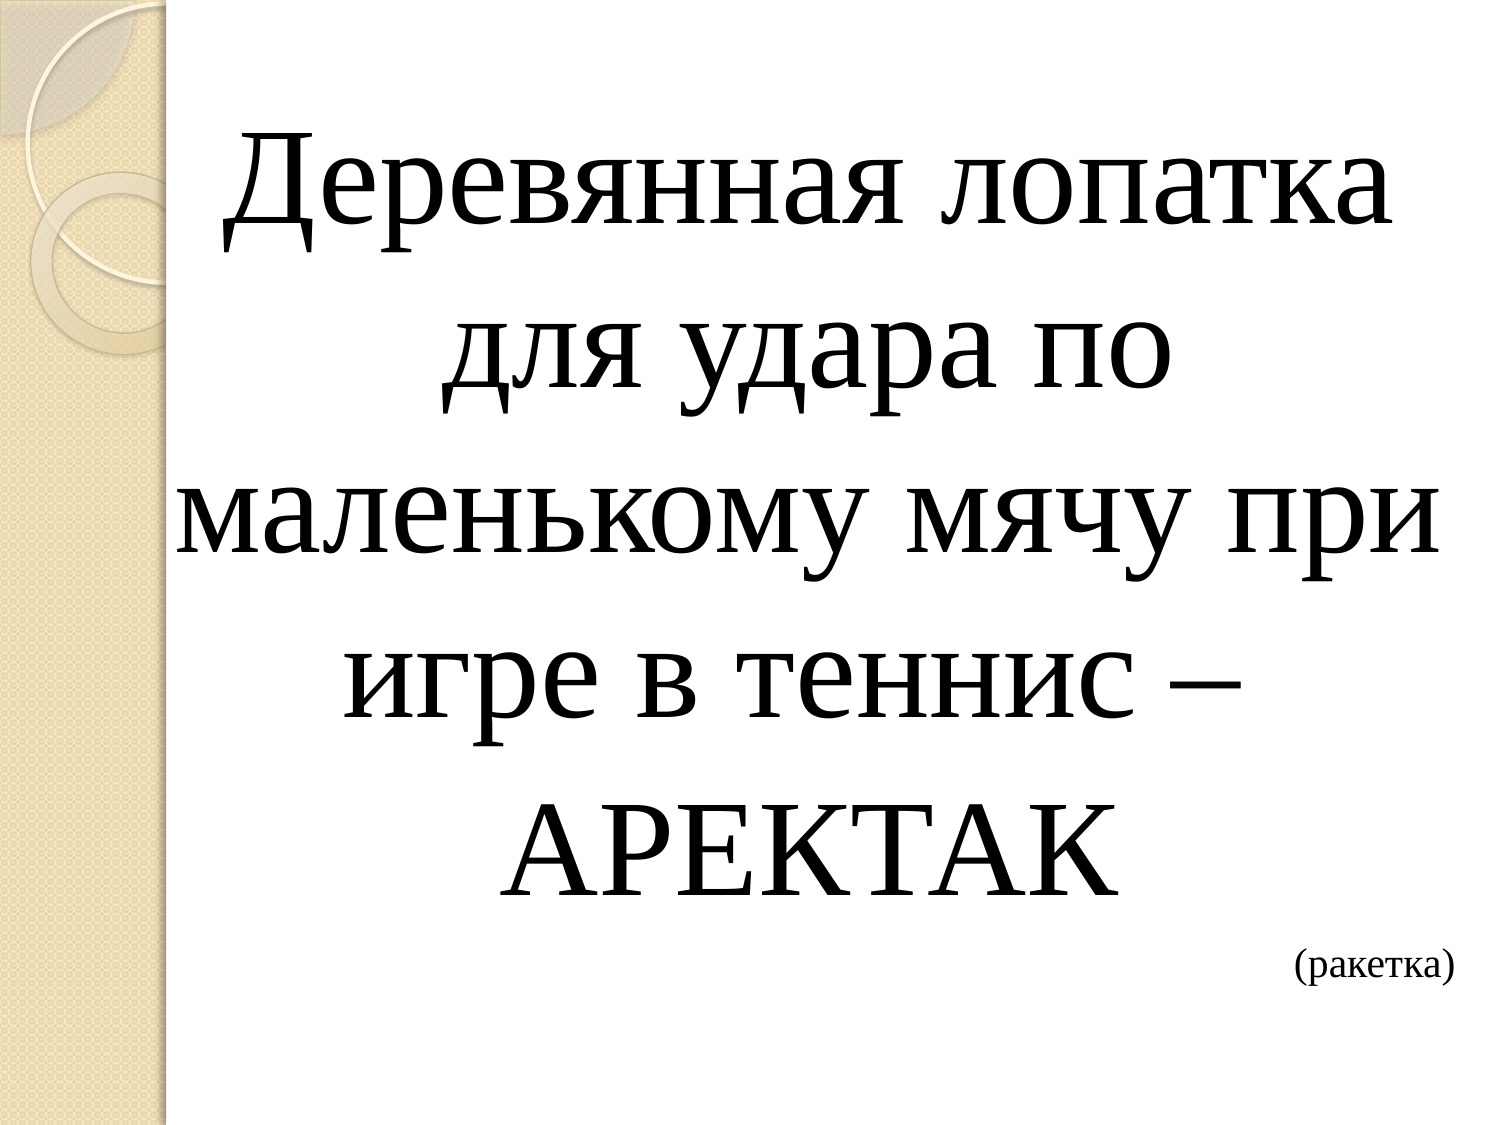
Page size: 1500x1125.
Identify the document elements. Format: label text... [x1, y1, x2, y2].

list Деревянная лопатка для удара по маленькому мячу при игре в теннис – АРЕКТАК (ракетка) [147, 78, 1471, 1083]
